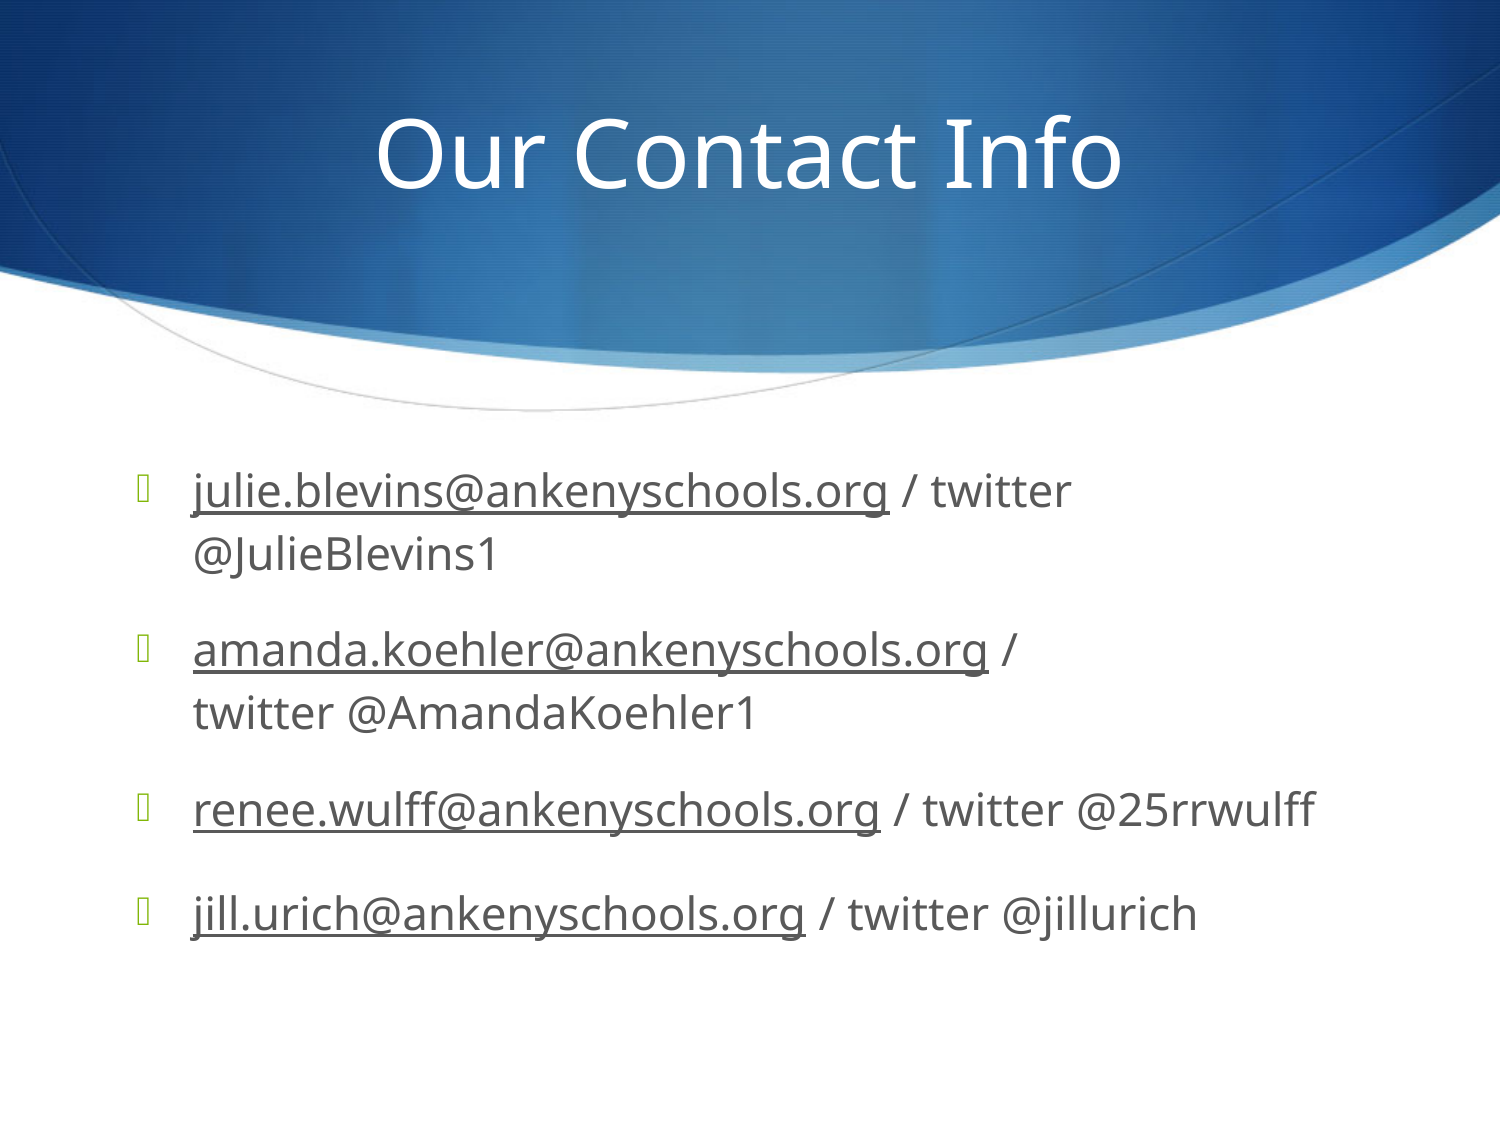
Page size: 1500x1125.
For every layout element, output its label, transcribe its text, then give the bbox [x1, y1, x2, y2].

picture [0, 0, 1500, 1125]
title Our Contact Info [75, 56, 1425, 245]
list julie.blevins@ankenyschools.org / twitter @JulieBlevins1 amanda.koehler@ankenyschools.org / twitter @AmandaKoehler1 renee.wulff@ankenyschools.org / twitter @25rrwulff jill.urich@ankenyschools.org / twitter @jillurich [121, 454, 1379, 991]
